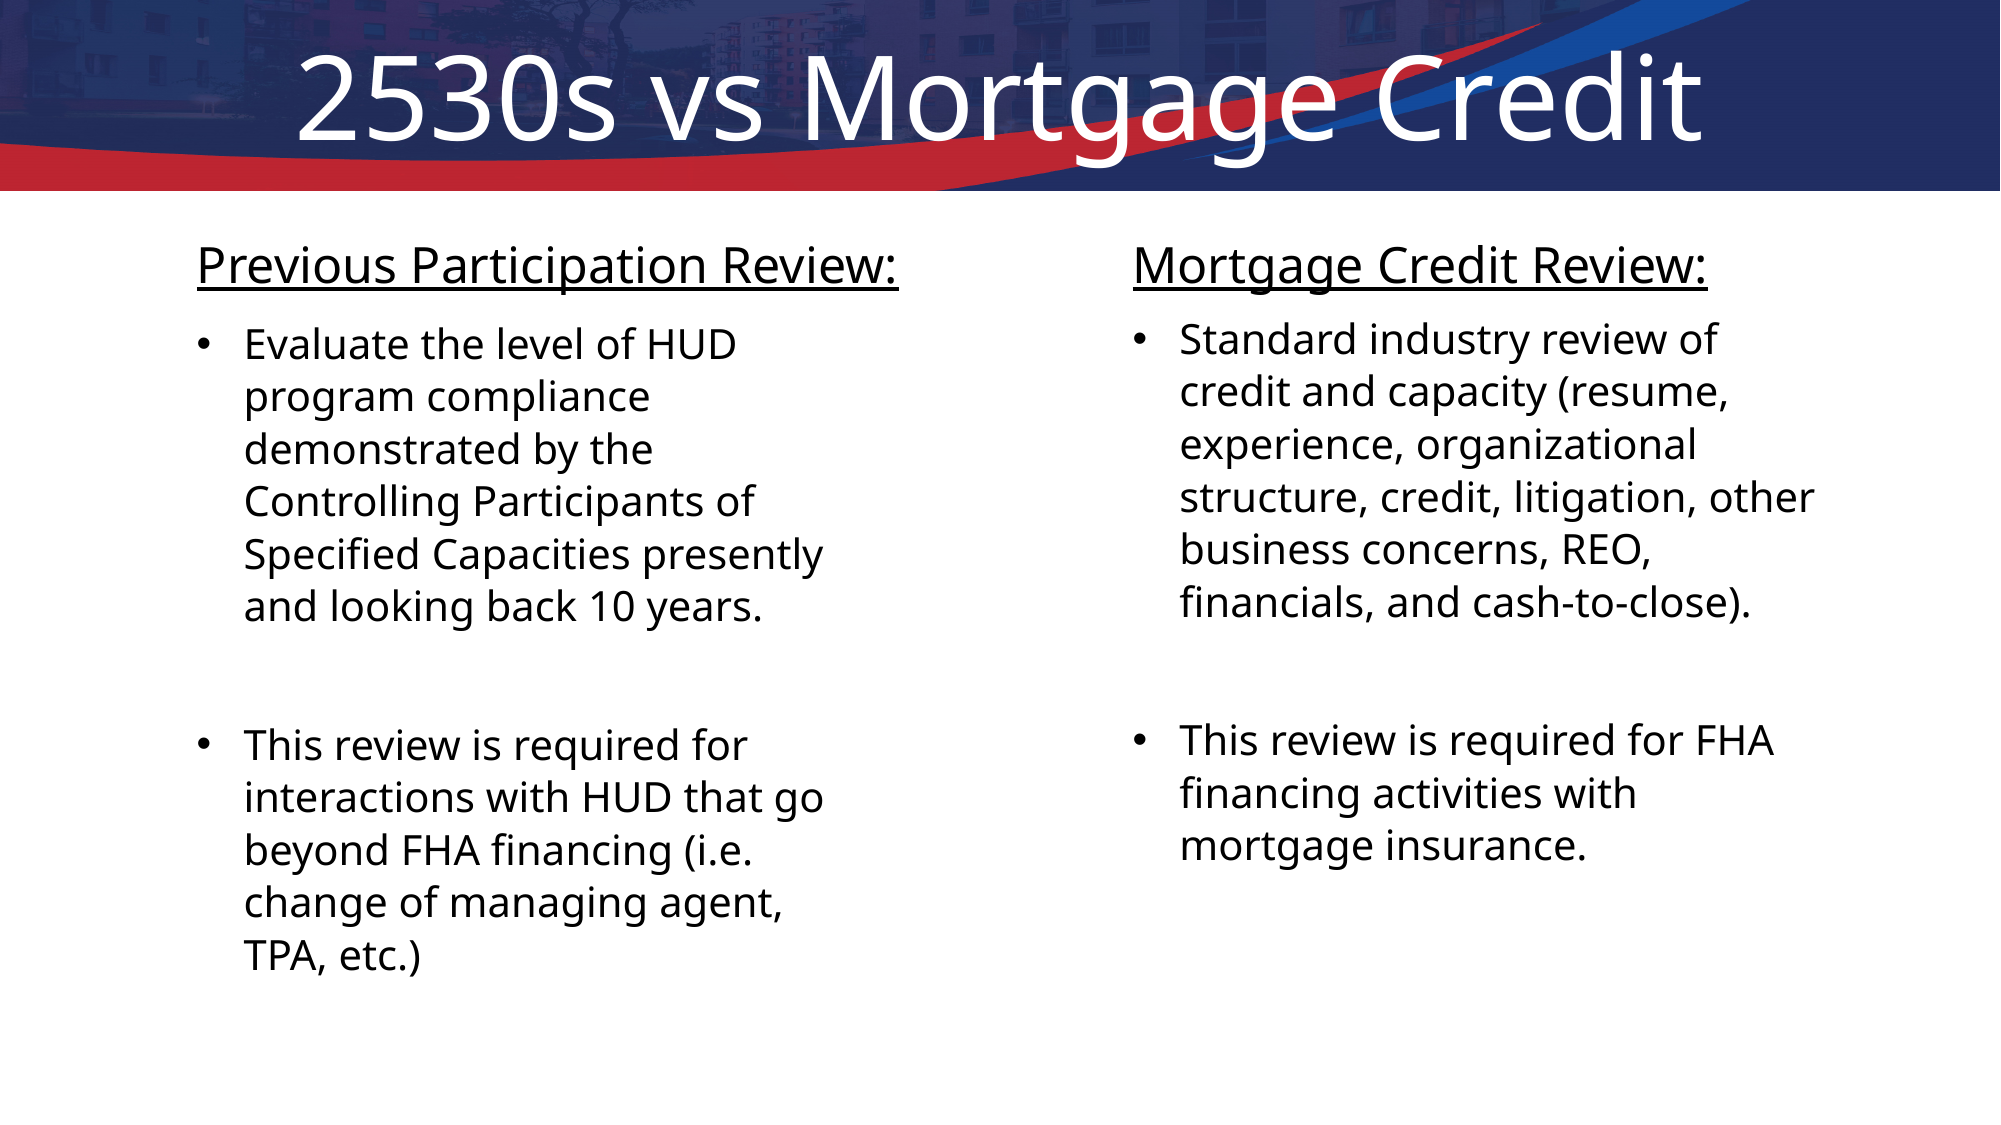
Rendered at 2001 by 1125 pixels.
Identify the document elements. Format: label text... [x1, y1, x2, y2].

picture [0, 0, 2000, 192]
text_box Mortgage Credit Review: Standard industry review of credit and capacity (resume, experience, organizational structure, credit, litigation, other business concerns, REO, financials, and cash-to-close). This review is required for FHA financing activities with mortgage insurance. [1042, 223, 1850, 1039]
subtitle Previous Participation Review: [106, 223, 914, 1039]
text_box Evaluate the level of HUD program compliance demonstrated by the Controlling Participants of Specified Capacities presently and looking back 10 years. This review is required for interactions with HUD that go beyond FHA financing (i.e. change of managing agent, TPA, etc.) [106, 307, 858, 986]
